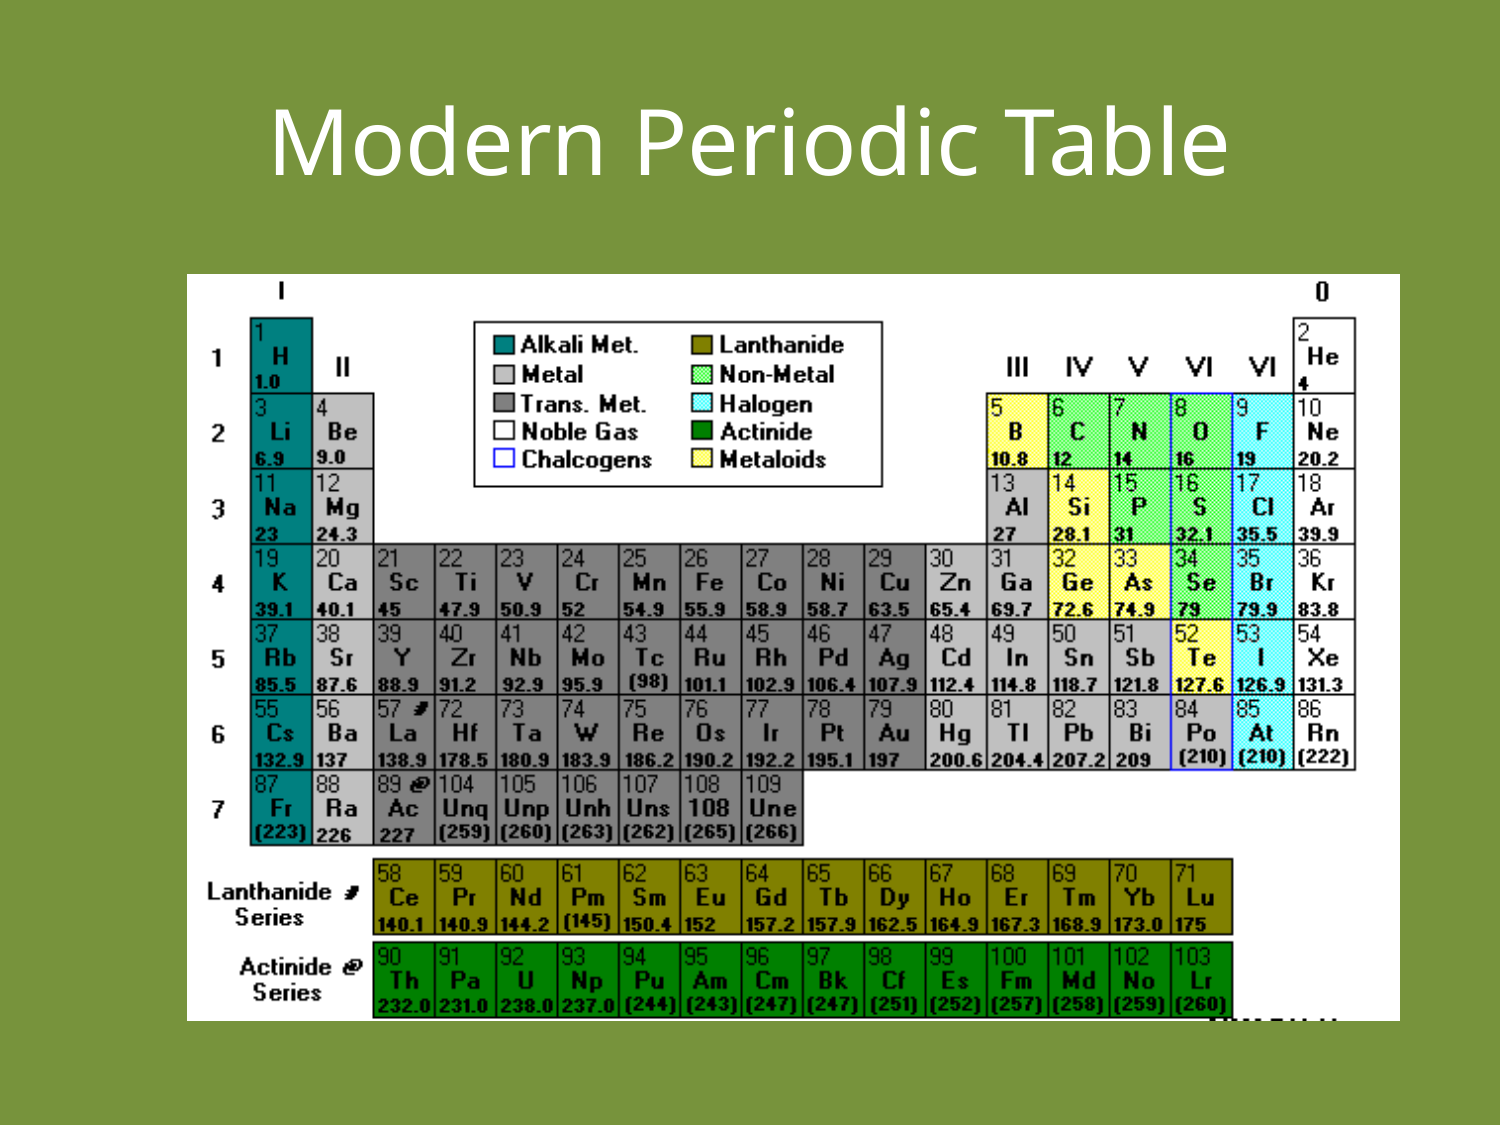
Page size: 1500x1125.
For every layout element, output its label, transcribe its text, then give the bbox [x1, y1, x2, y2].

picture [187, 274, 1401, 1021]
title Modern Periodic Table [75, 45, 1425, 233]
